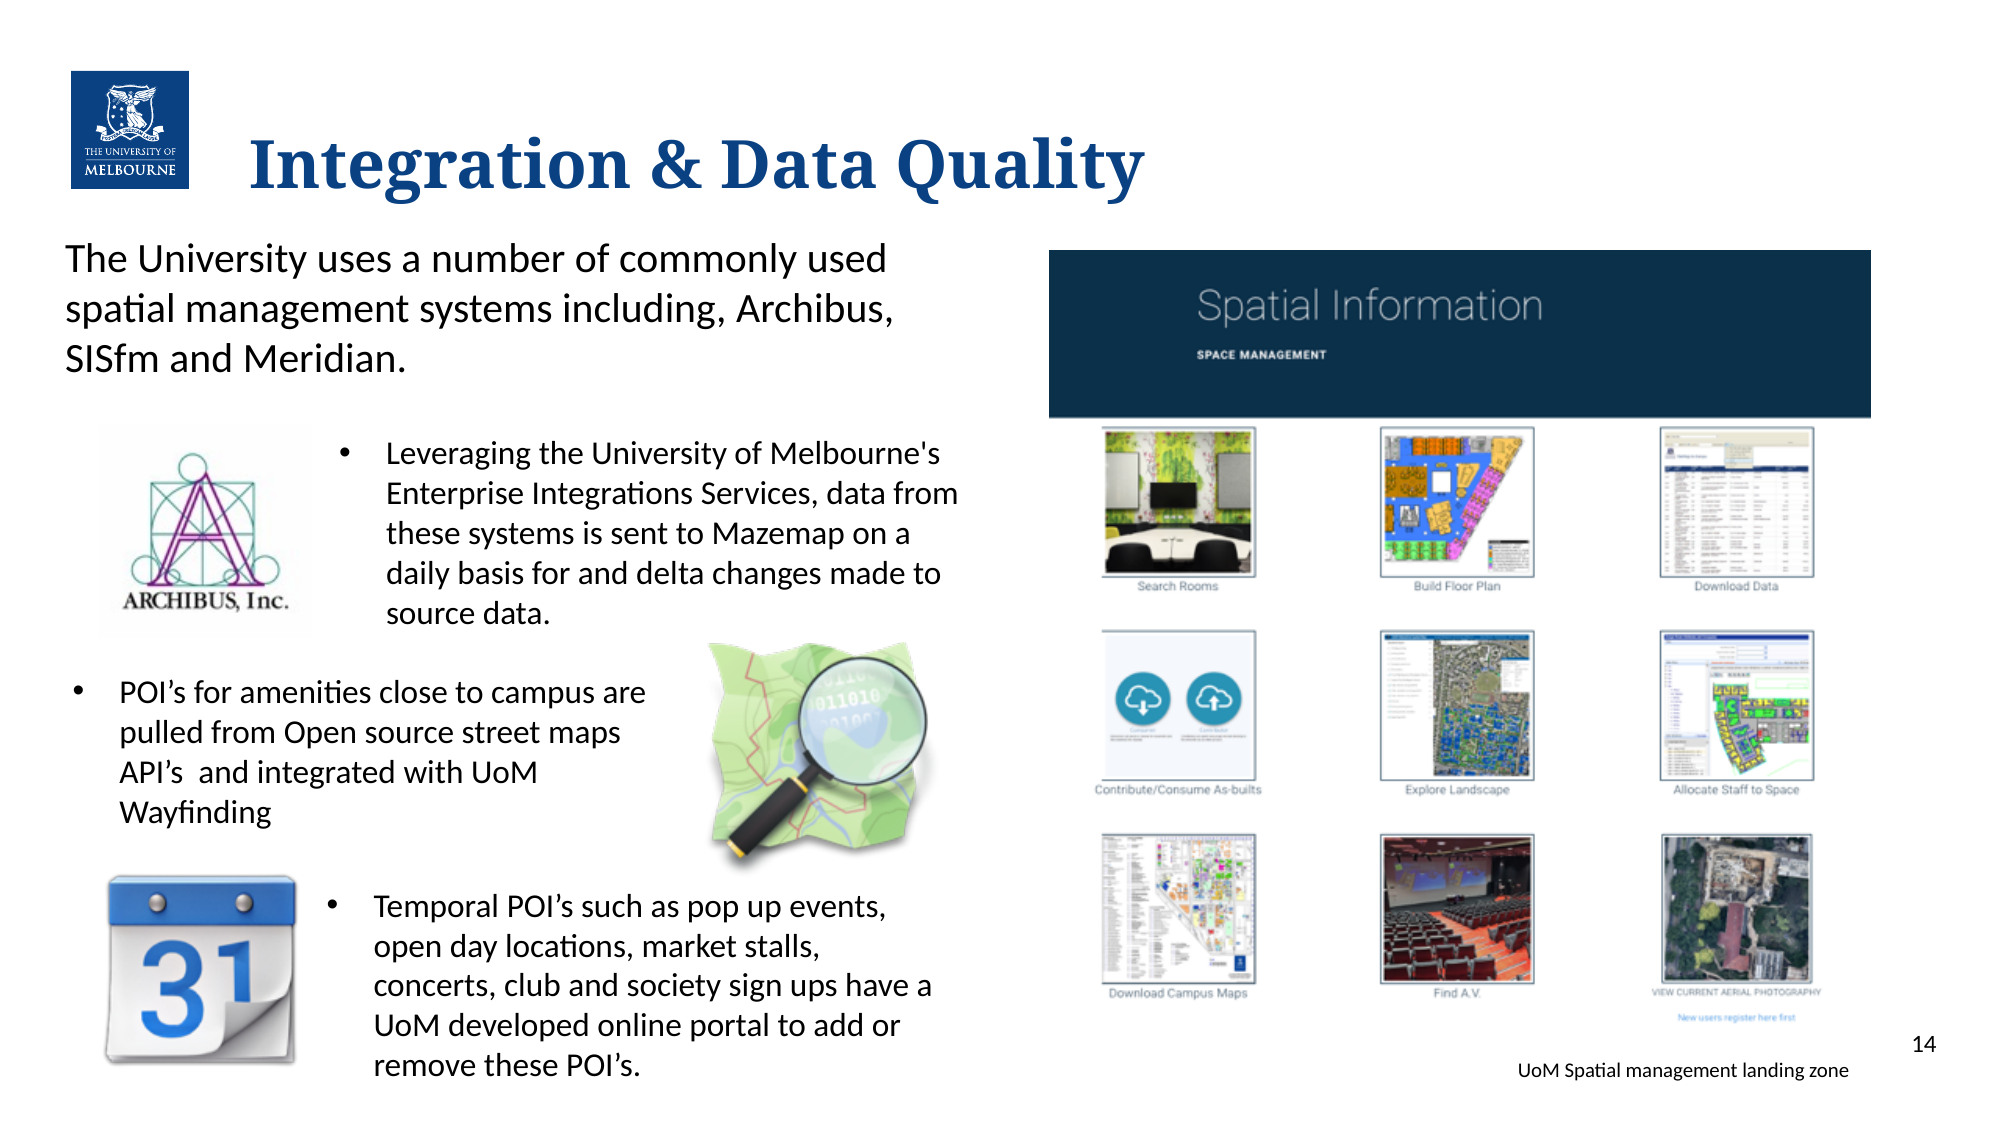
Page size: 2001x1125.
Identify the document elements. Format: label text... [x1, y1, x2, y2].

picture [99, 867, 306, 1074]
text_box UoM Spatial management landing zone [1502, 1048, 2000, 1086]
list The University uses a number of commonly used spatial management systems including, Archibus, SISfm and Meridian. [49, 223, 1000, 942]
text_box Leveraging the University of Melbourne's Enterprise Integrations Services, data from these systems is sent to Mazemap on a daily basis for and delta changes made to source data. [324, 424, 975, 663]
text_box Temporal POI’s such as pop up events, open day locations, market stalls, concerts, club and society sign ups have a UoM developed online portal to add or remove these POI’s. [311, 876, 963, 1115]
picture [99, 425, 312, 638]
picture [700, 642, 940, 881]
slide_number 14 [1797, 1012, 1937, 1048]
title Integration & Data Quality [234, 64, 1924, 211]
picture [1049, 250, 1871, 1025]
text_box POI’s for amenities close to campus are pulled from Open source street maps API’s and integrated with UoM Wayfinding [57, 662, 700, 902]
